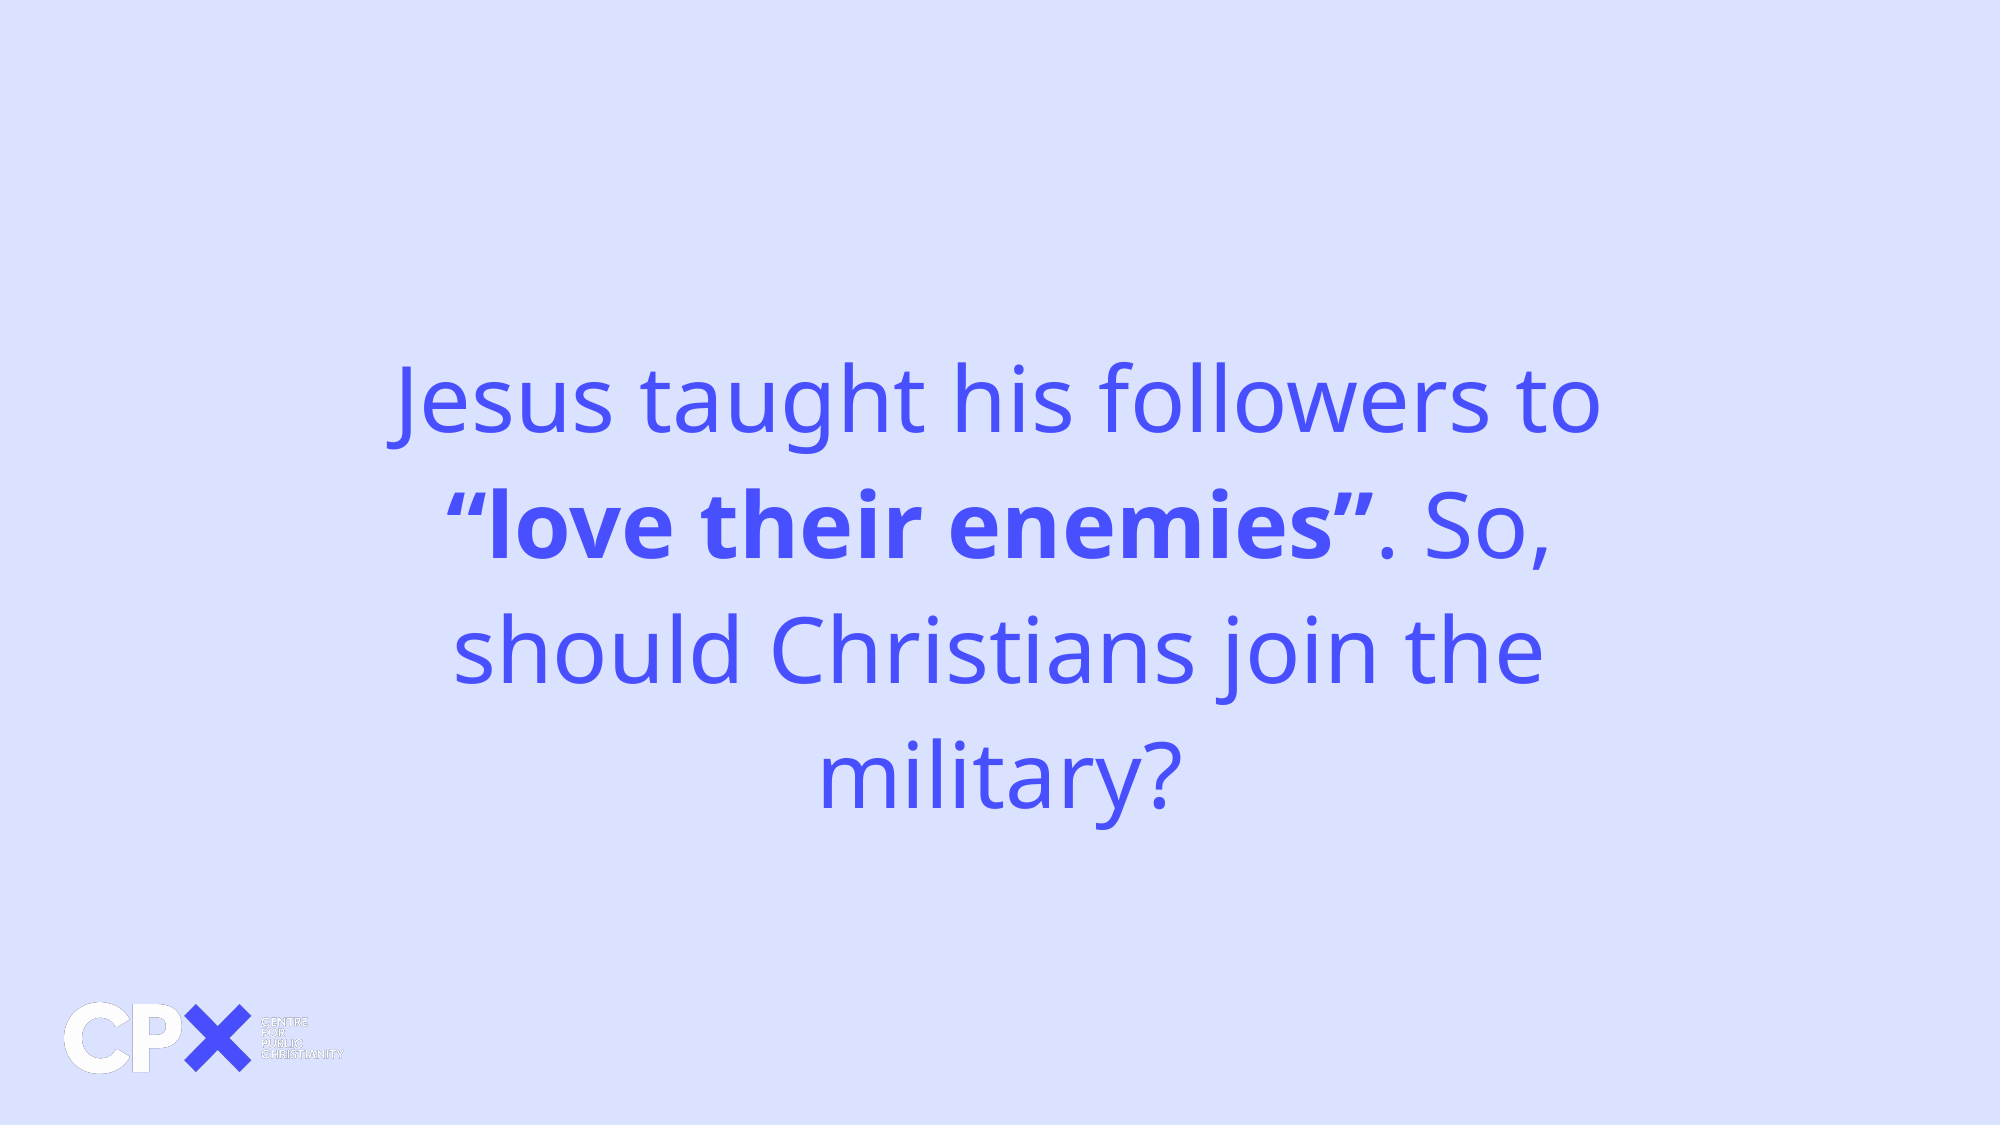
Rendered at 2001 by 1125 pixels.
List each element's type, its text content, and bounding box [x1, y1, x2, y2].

subtitle Jesus taught his followers to “love their enemies”. So, should Christians join the military? [294, 318, 1706, 735]
picture [63, 1001, 345, 1074]
